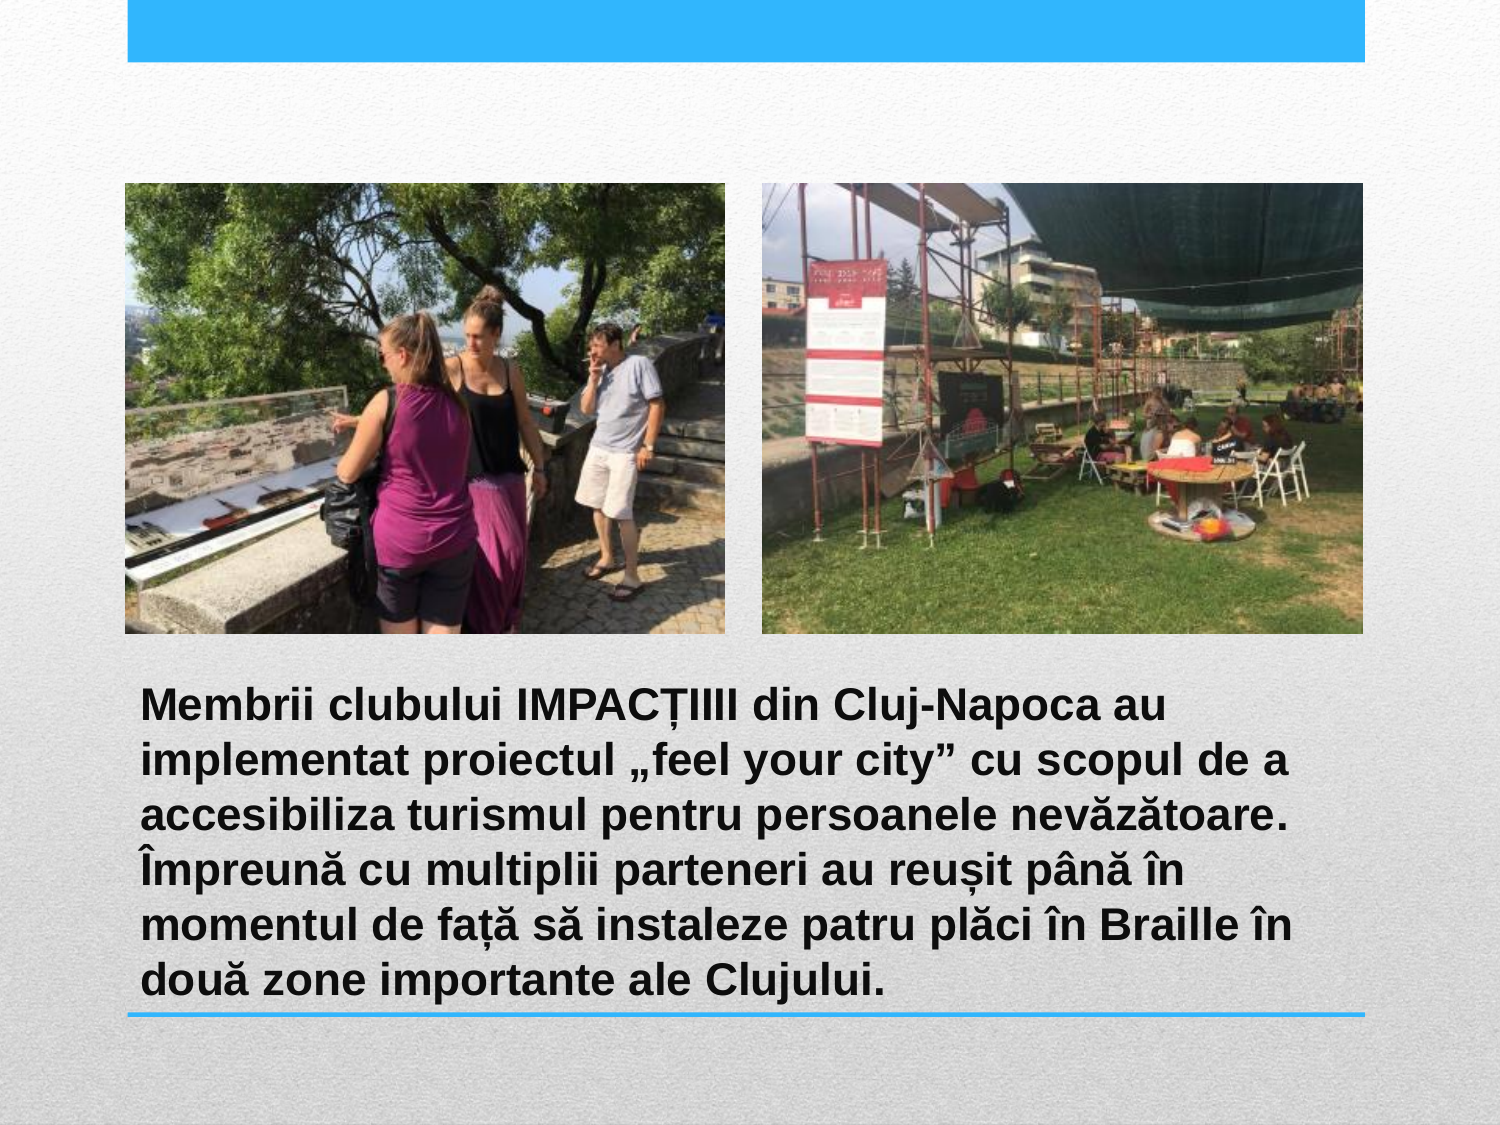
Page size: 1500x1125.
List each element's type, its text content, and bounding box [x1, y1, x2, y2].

title Membrii clubului IMPACȚIIII din Cluj-Napoca au implementat proiectul „feel your city” cu scopul de a accesibiliza turismul pentru persoanele nevăzătoare. Împreună cu multiplii parteneri au reușit până în momentul de față să instaleze patru plăci în Braille în două zone importante ale Clujului. [125, 750, 1363, 1013]
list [124, 183, 726, 635]
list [761, 183, 1364, 635]
